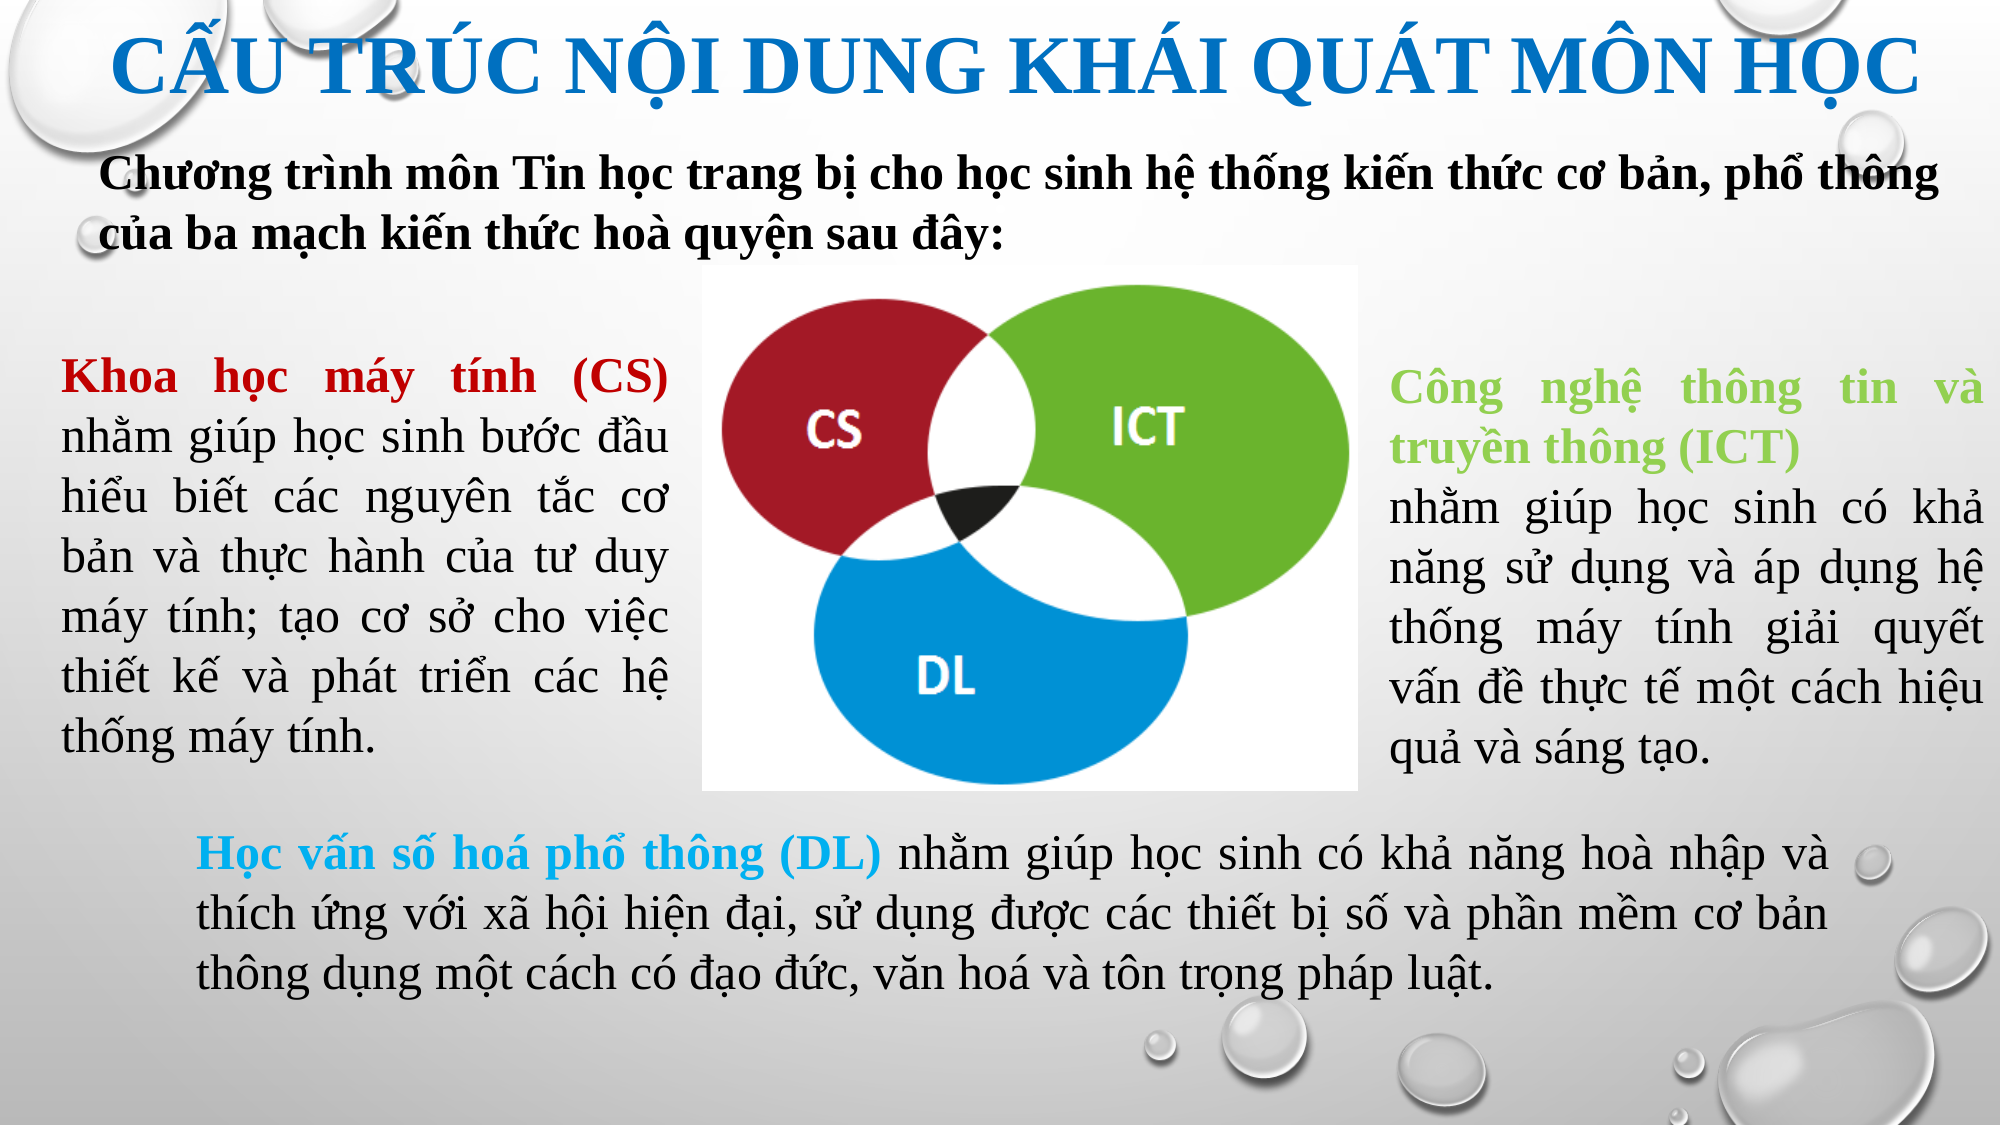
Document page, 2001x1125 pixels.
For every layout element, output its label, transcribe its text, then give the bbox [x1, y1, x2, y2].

text_box CẤU TRÚC NỘI DUNG KHÁI QUÁT MÔN HỌC [50, 2, 1984, 118]
picture [0, 0, 2000, 1125]
text_box Công nghệ thông tin và truyền thông (ICT) nhằm giúp học sinh có khả năng sử dụng và áp dụng hệ thống máy tính giải quyết vấn đề thực tế một cách hiệu quả và sáng tạo. [1374, 345, 2000, 841]
text_box Học vấn số hoá phổ thông (DL) nhằm giúp học sinh có khả năng hoà nhập và thích ứng với xã hội hiện đại, sử dụng được các thiết bị số và phần mềm cơ bản thông dụng một cách có đạo đức, văn hoá và tôn trọng pháp luật. [181, 812, 1845, 1068]
text_box Chương trình môn Tin học trang bị cho học sinh hệ thống kiến thức cơ bản, phổ thông của ba mạch kiến thức hoà quyện sau đây: [83, 132, 1968, 268]
text_box Khoa học máy tính (CS) nhằm giúp học sinh bước đầu hiểu biết các nguyên tắc cơ bản và thực hành của tư duy máy tính; tạo cơ sở cho việc thiết kế và phát triển các hệ thống máy tính. [47, 335, 685, 831]
